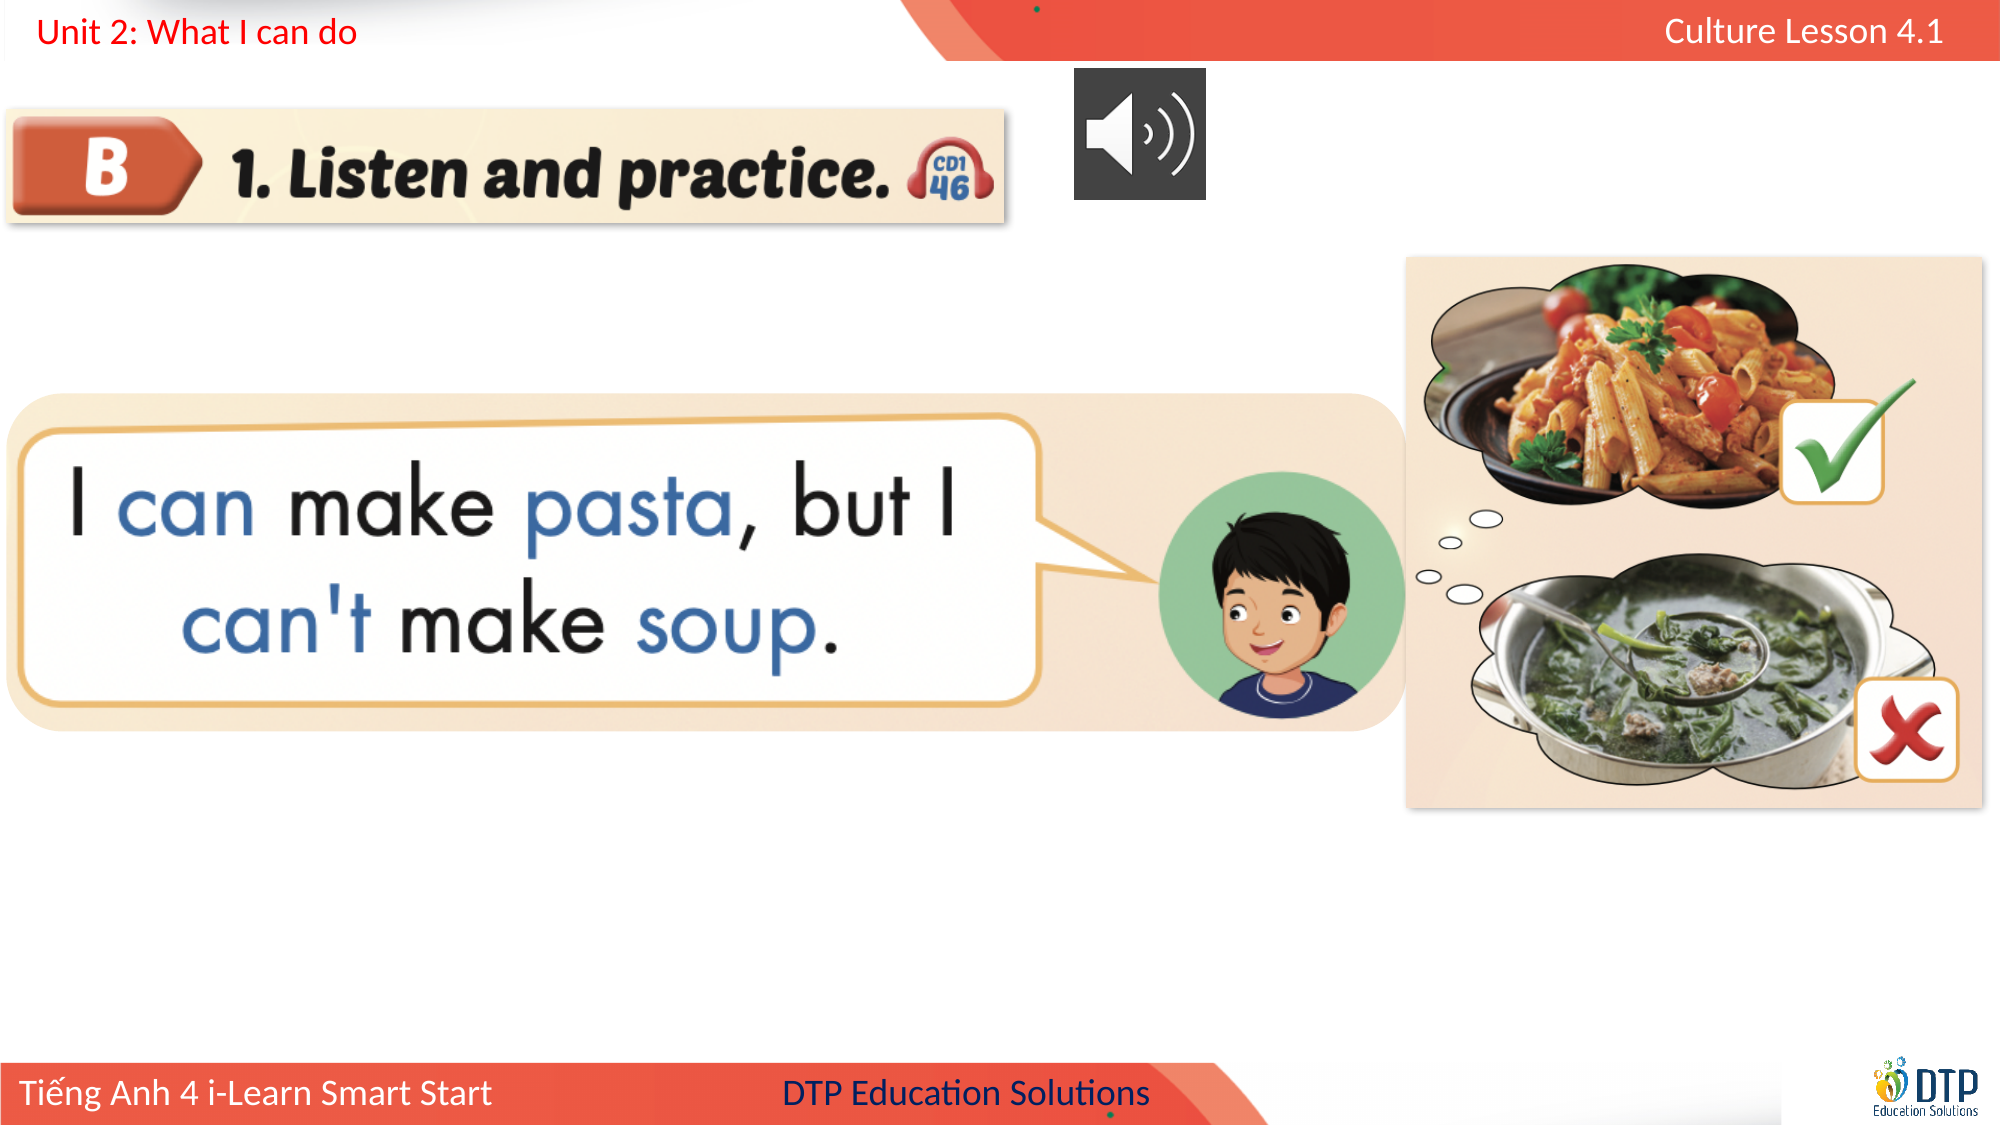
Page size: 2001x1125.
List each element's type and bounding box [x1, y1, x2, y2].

picture [2, 1063, 1782, 1125]
picture [6, 109, 1004, 223]
picture [4, 0, 2000, 61]
picture [1869, 1023, 1982, 1125]
picture [6, 257, 1982, 808]
picture [1073, 67, 1207, 201]
